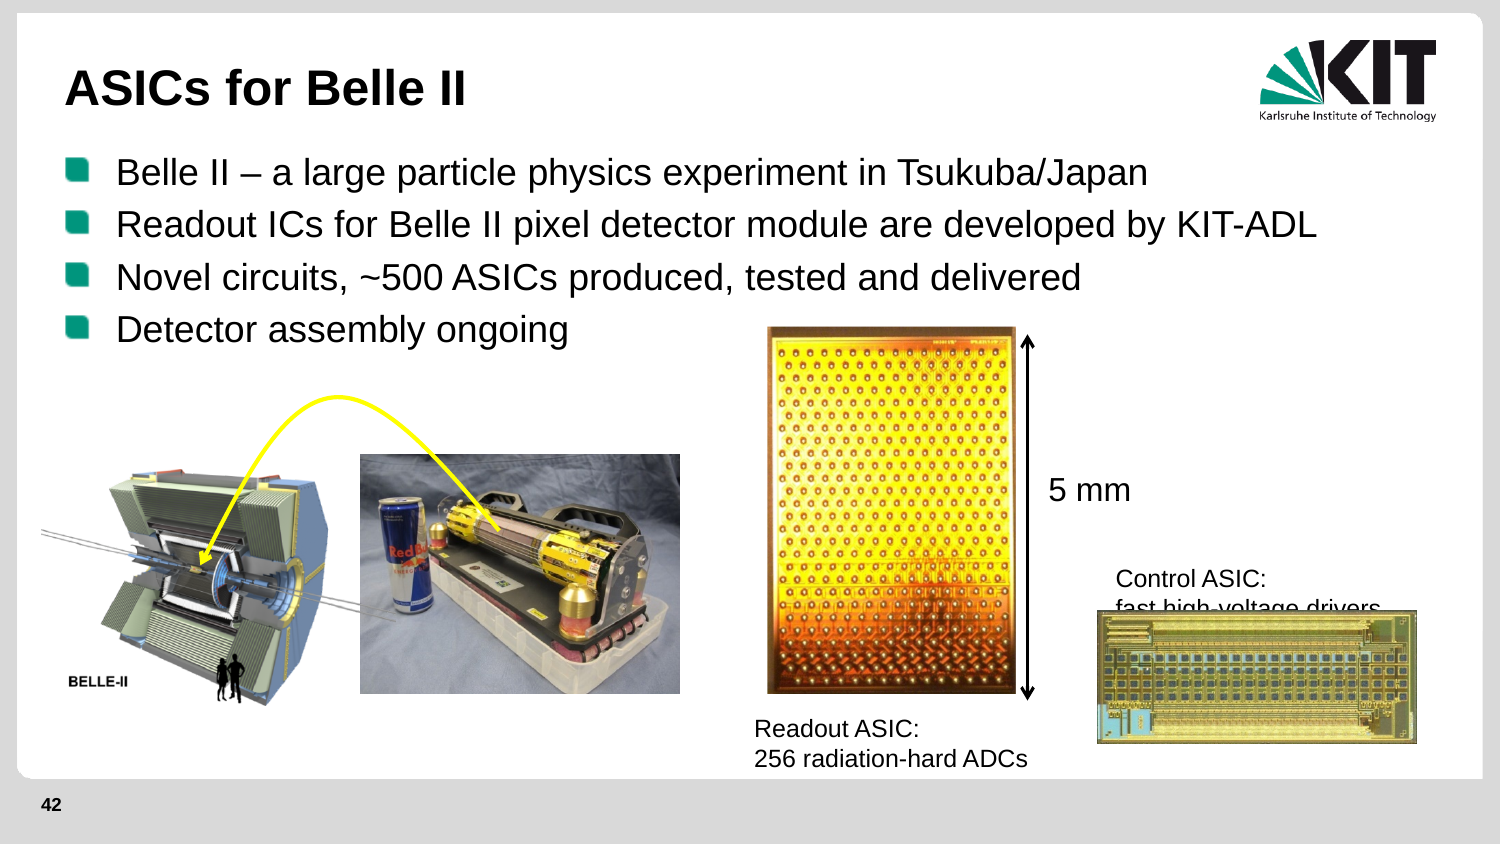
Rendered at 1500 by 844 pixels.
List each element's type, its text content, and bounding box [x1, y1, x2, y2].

text_box [250, 395, 433, 467]
text_box Control ASIC: fast high-voltage drivers [1100, 554, 1432, 630]
picture [0, 0, 1500, 844]
text_box 5 mm [1079, 460, 1147, 515]
text_box Readout ASIC: 256 radiation-hard ADCs [739, 705, 1044, 781]
title ASICs for Belle II [63, 46, 1199, 117]
list Belle II – a large particle physics experiment in Tsukuba/Japan Readout ICs for Belle II pixel detector module are developed by KIT-ADL Novel circuits, ~500 ASICs produced, tested and delivered Detector assembly ongoing [64, 147, 1436, 281]
